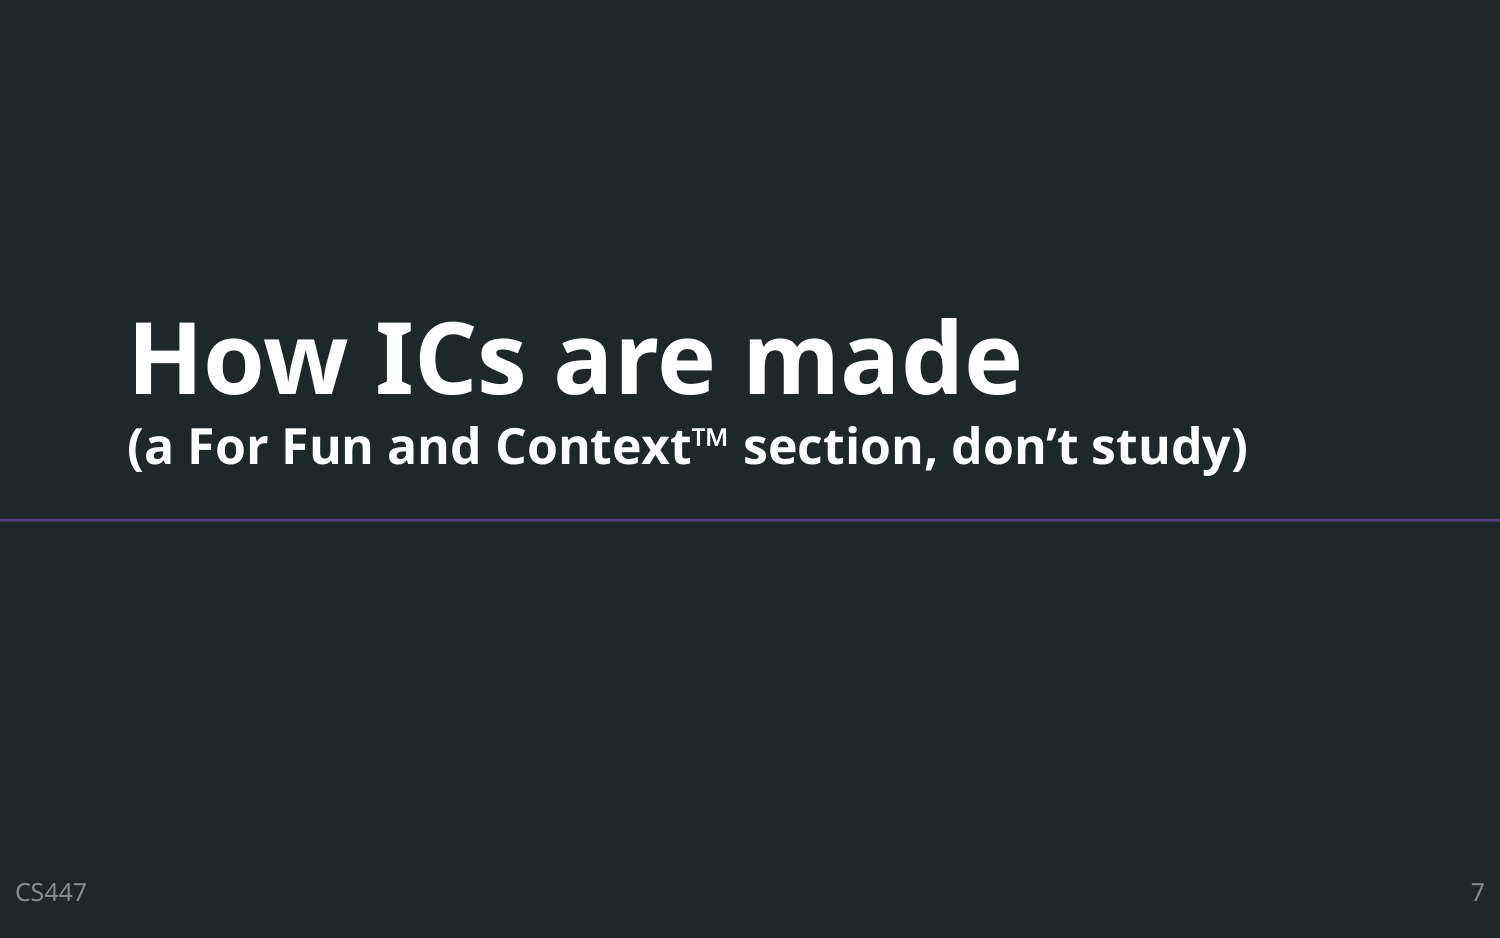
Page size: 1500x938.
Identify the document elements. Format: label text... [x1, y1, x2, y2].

title How ICs are made (a For Fun and Context™ section, don’t study) [112, 281, 1388, 483]
footer CS447 [0, 868, 200, 919]
slide_number 7 [1387, 868, 1500, 919]
